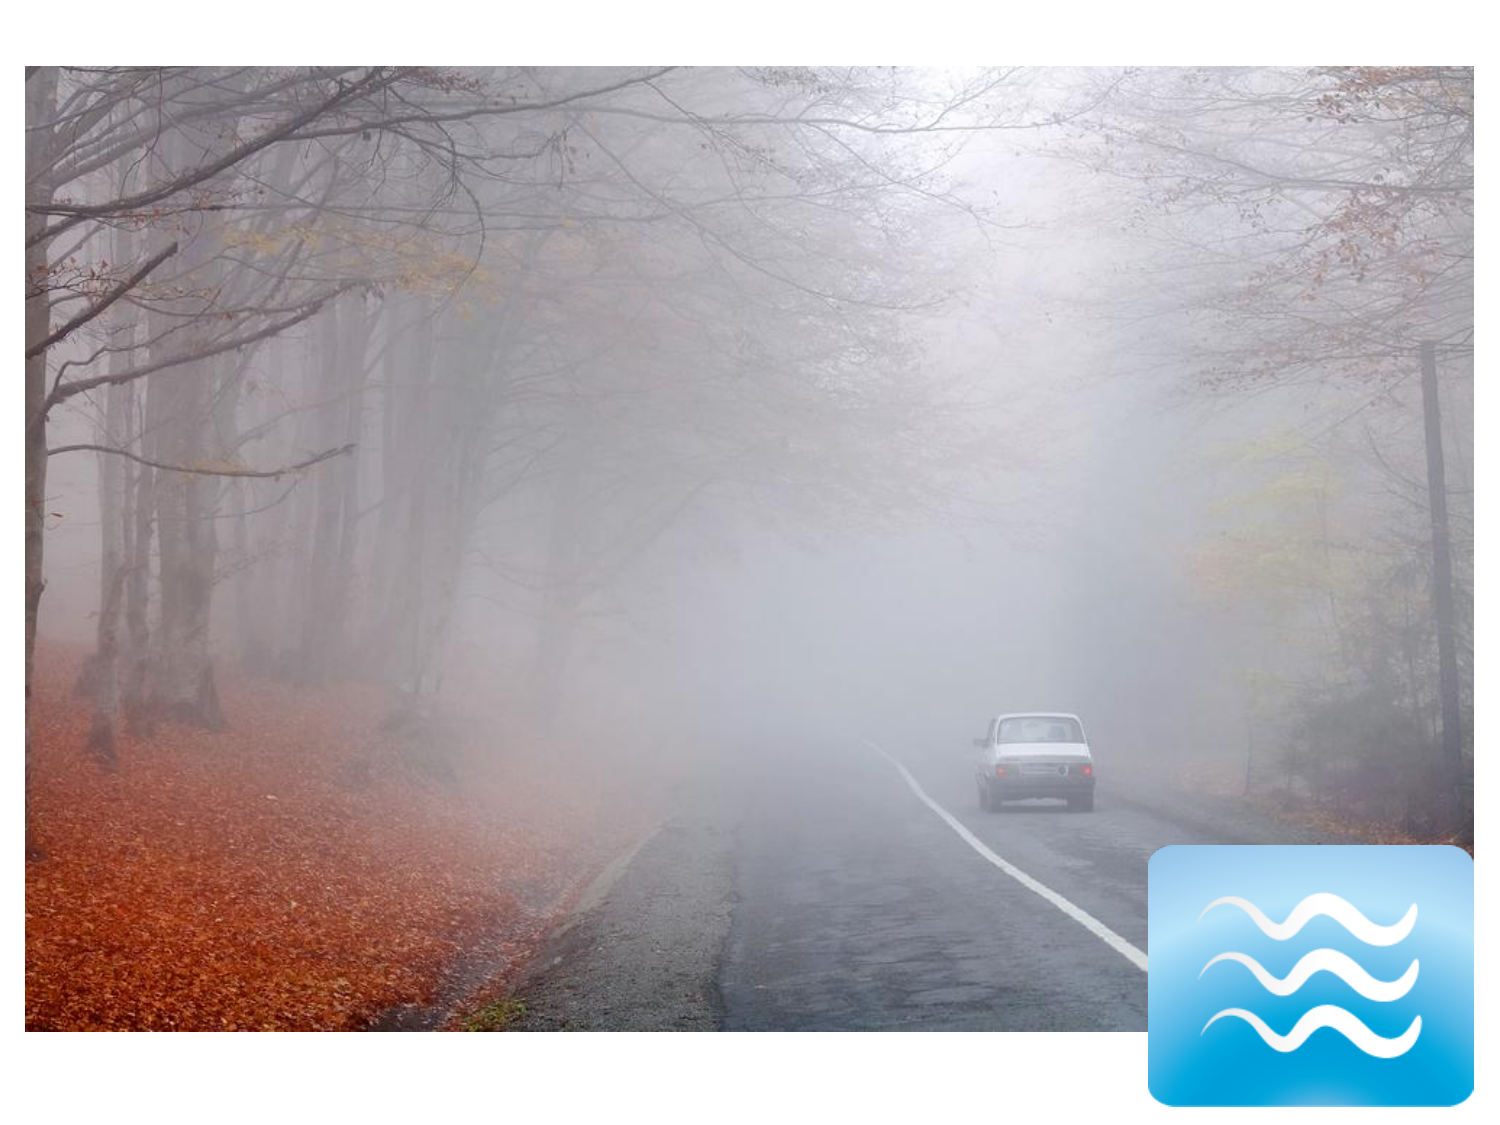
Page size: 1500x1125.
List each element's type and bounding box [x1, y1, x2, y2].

picture [25, 66, 1475, 1108]
